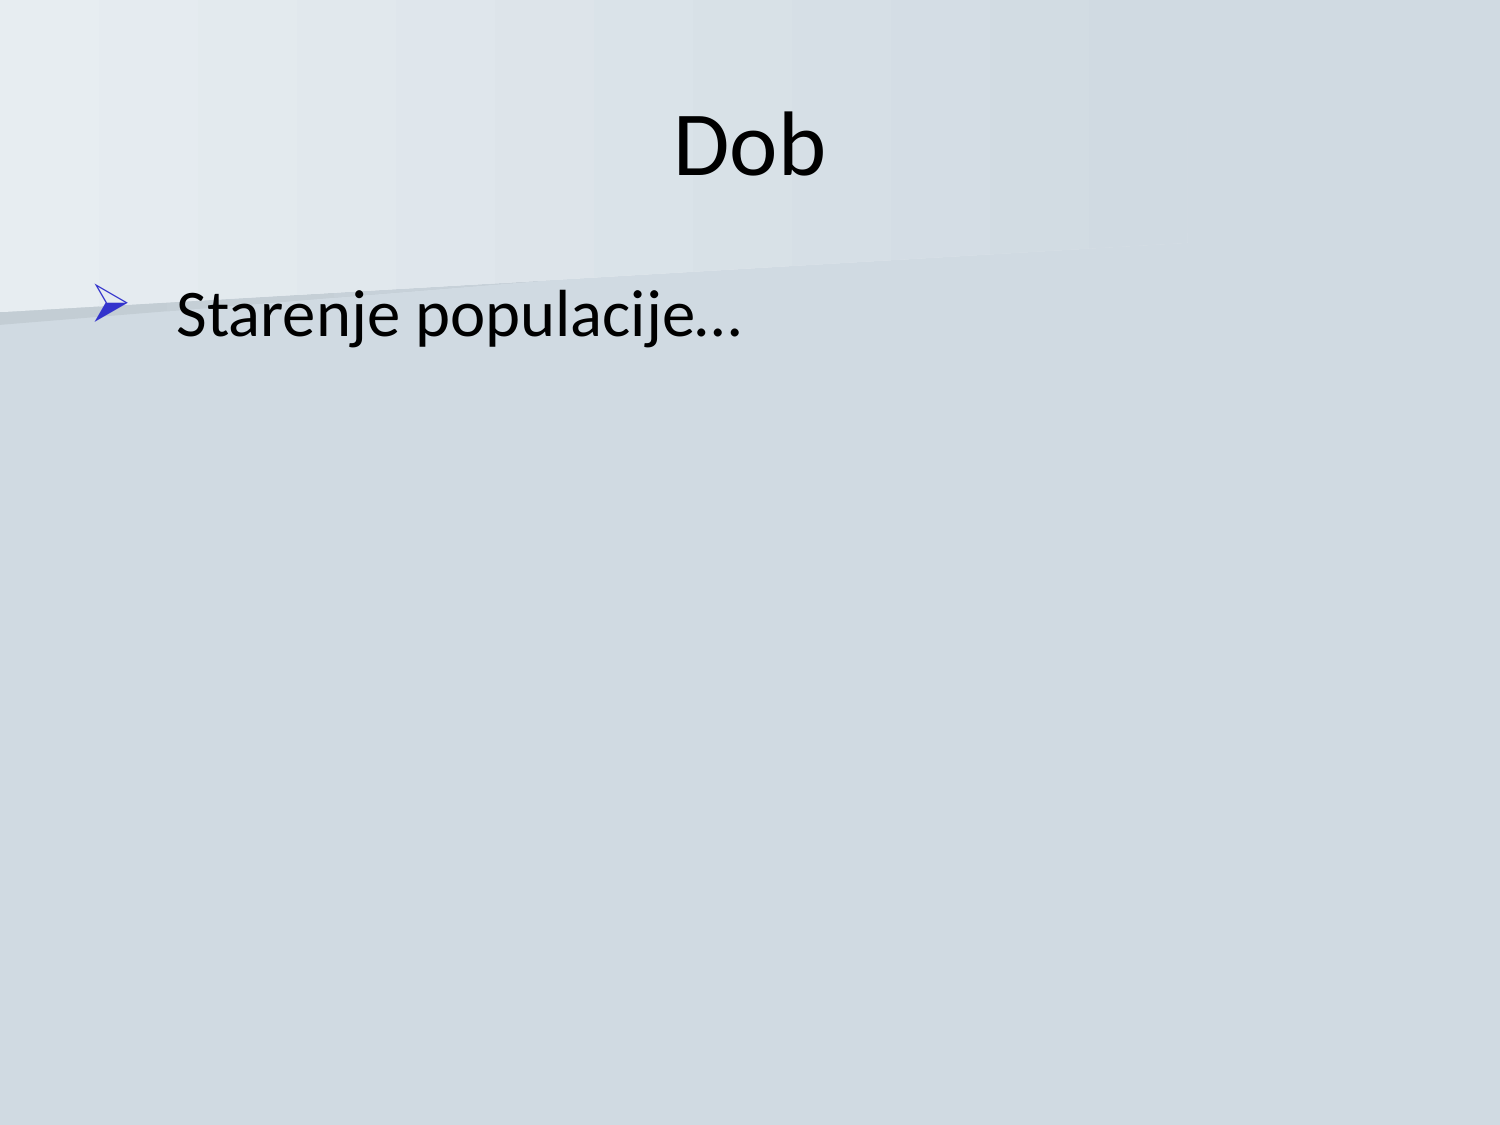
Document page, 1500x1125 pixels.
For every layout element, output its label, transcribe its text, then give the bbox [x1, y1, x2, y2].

list Starenje populacije… [75, 262, 1425, 1000]
title Dob [75, 45, 1425, 233]
